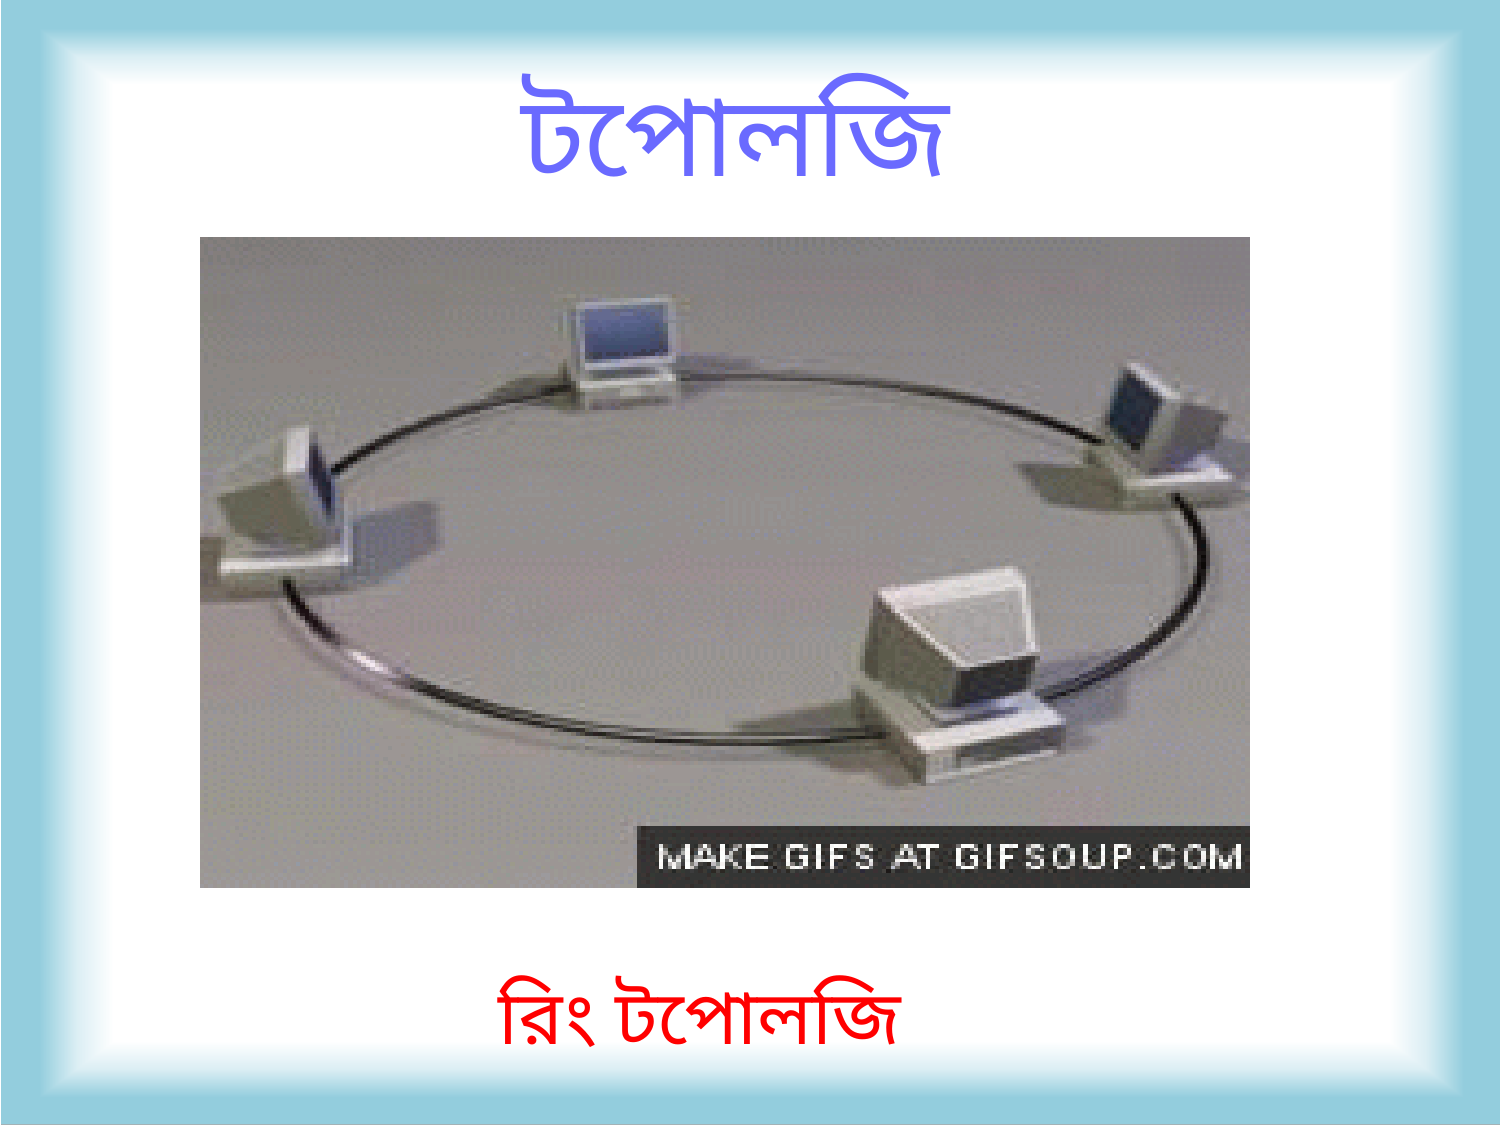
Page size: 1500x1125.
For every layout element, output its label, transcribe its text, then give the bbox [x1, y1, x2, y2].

picture [0, 0, 1500, 1125]
title টপোলজি [74, 37, 1426, 226]
text_box রিং টপোলজি [412, 962, 988, 1068]
